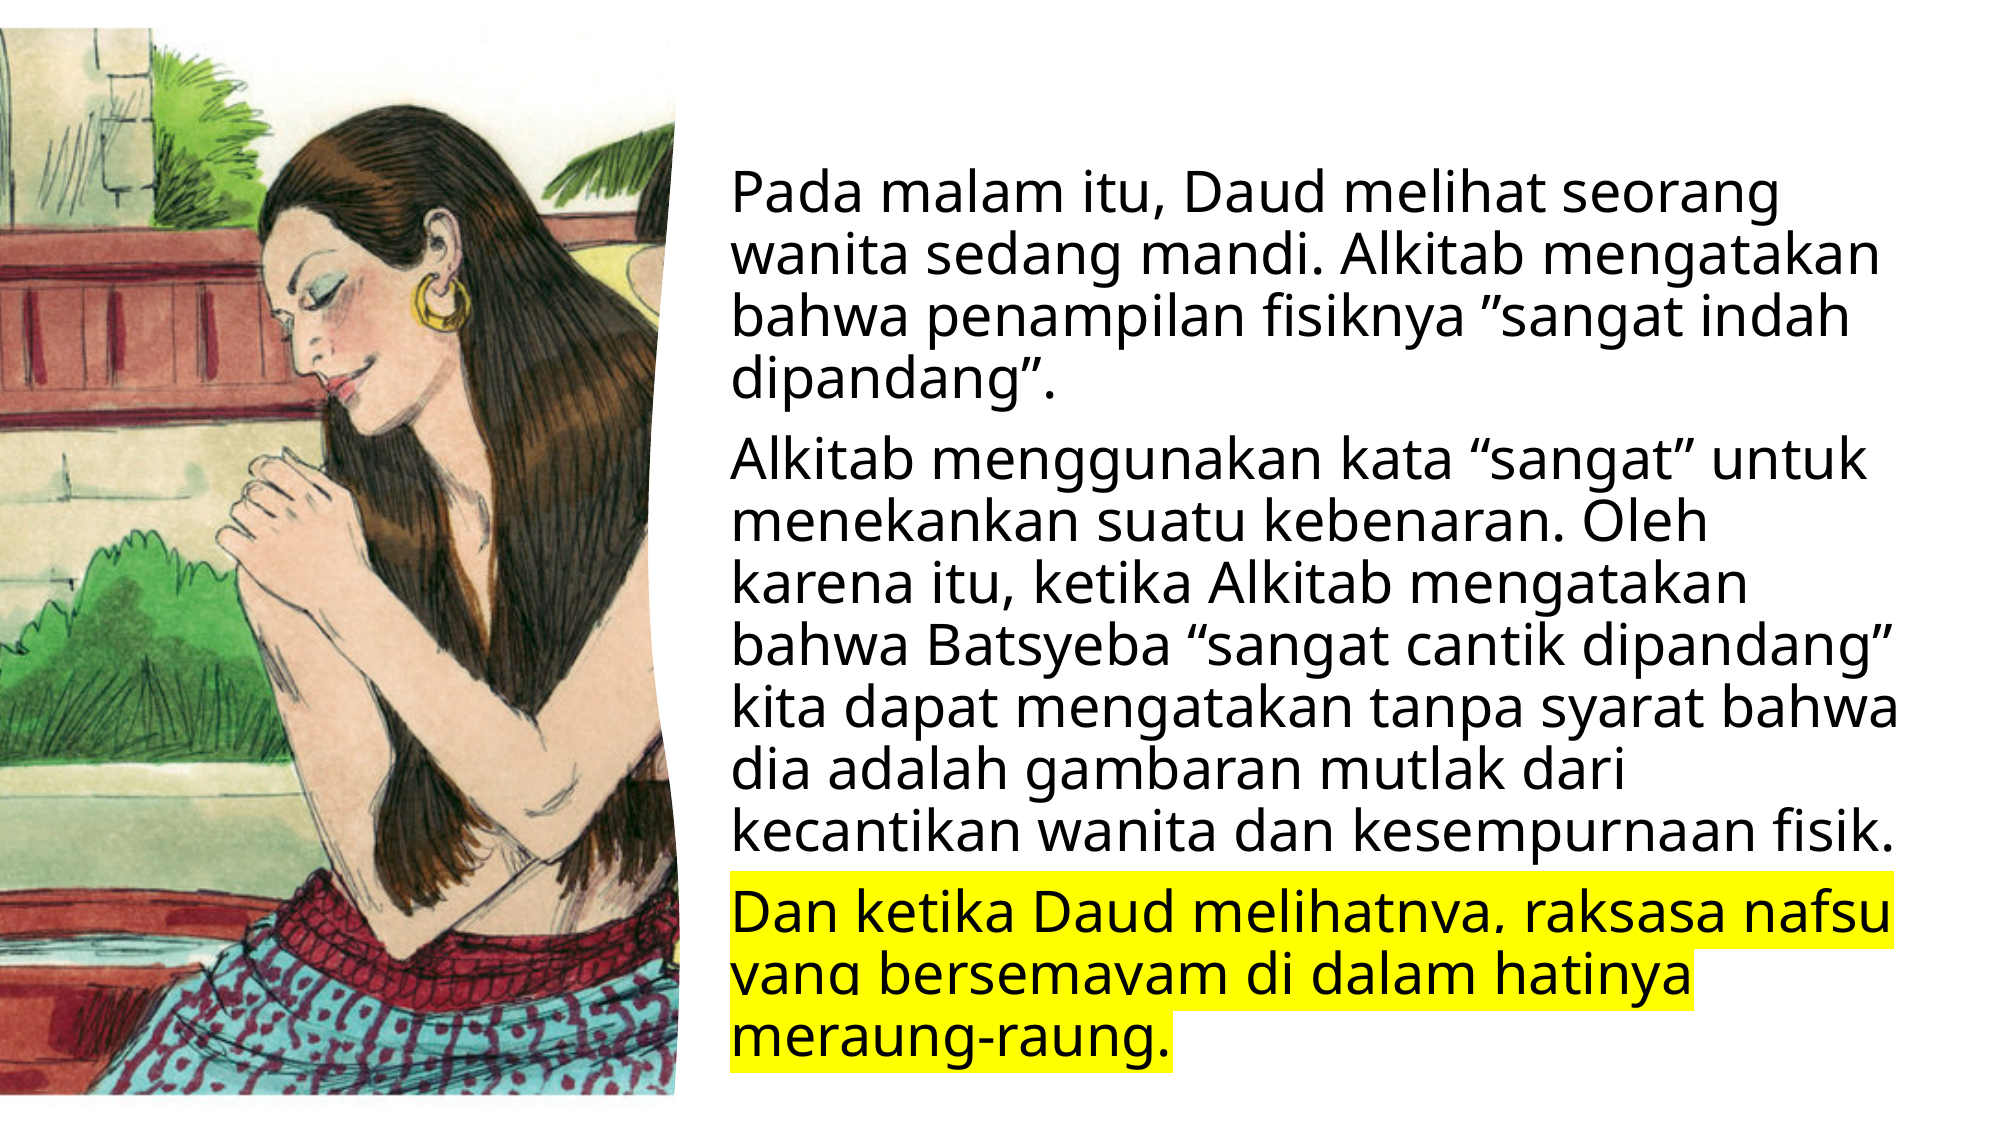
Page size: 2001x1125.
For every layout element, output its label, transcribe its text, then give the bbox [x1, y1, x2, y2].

list Pada malam itu, Daud melihat seorang wanita sedang mandi. Alkitab mengatakan bahwa penampilan fisiknya ”sangat indah dipandang”. Alkitab menggunakan kata “sangat” untuk menekankan suatu kebenaran. Oleh karena itu, ketika Alkitab mengatakan bahwa Batsyeba “sangat cantik dipandang” kita dapat mengatakan tanpa syarat bahwa dia adalah gambaran mutlak dari kecantikan wanita dan kesempurnaan fisik. Dan ketika Daud melihatnya, raksasa nafsu yang bersemayam di dalam hatinya meraung-raung. [715, 66, 1921, 1125]
picture [0, 0, 681, 1125]
